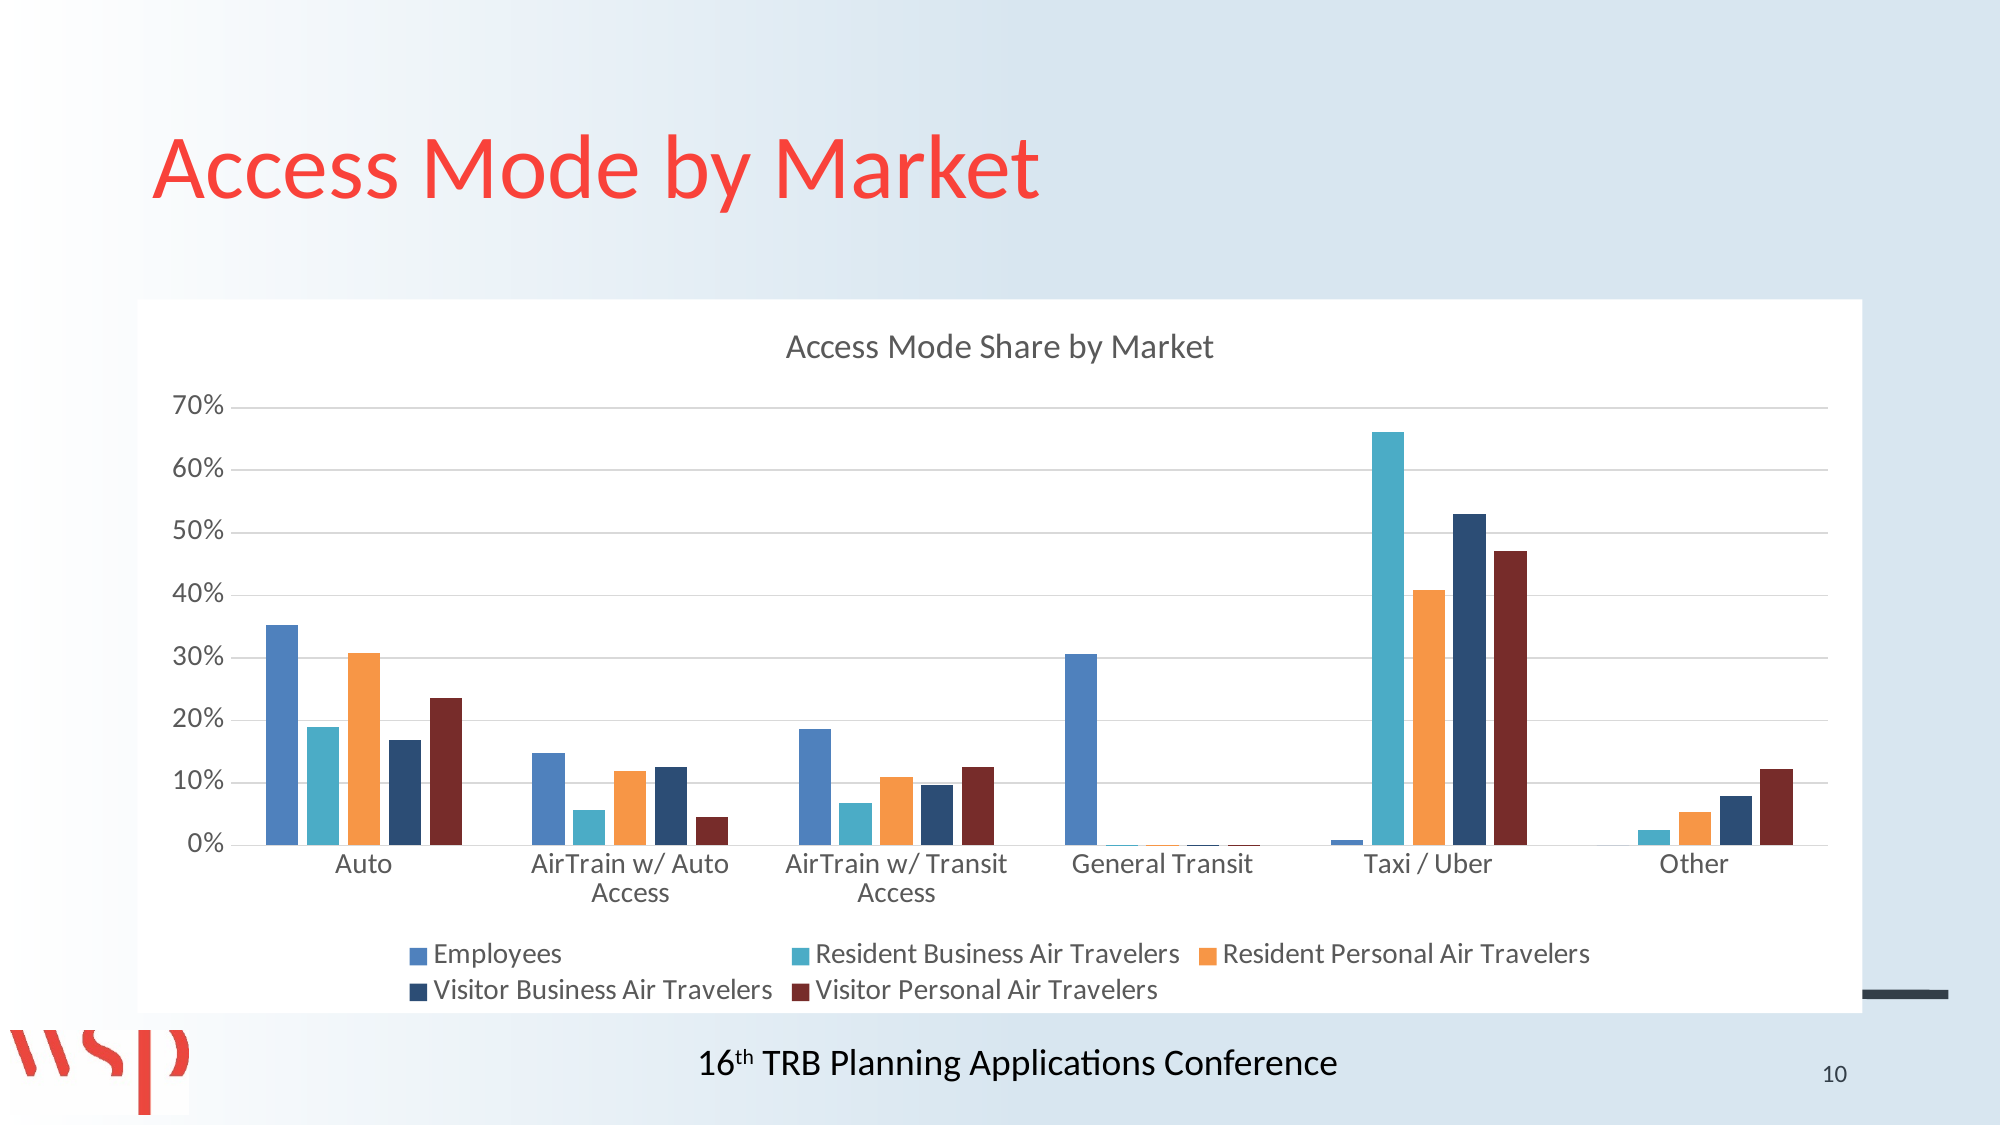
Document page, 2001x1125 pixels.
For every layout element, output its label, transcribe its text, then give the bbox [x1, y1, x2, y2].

picture [10, 1030, 189, 1115]
title Access Mode by Market [137, 59, 1863, 278]
slide_number 10 [1412, 1042, 1863, 1103]
chart [137, 299, 1863, 1014]
